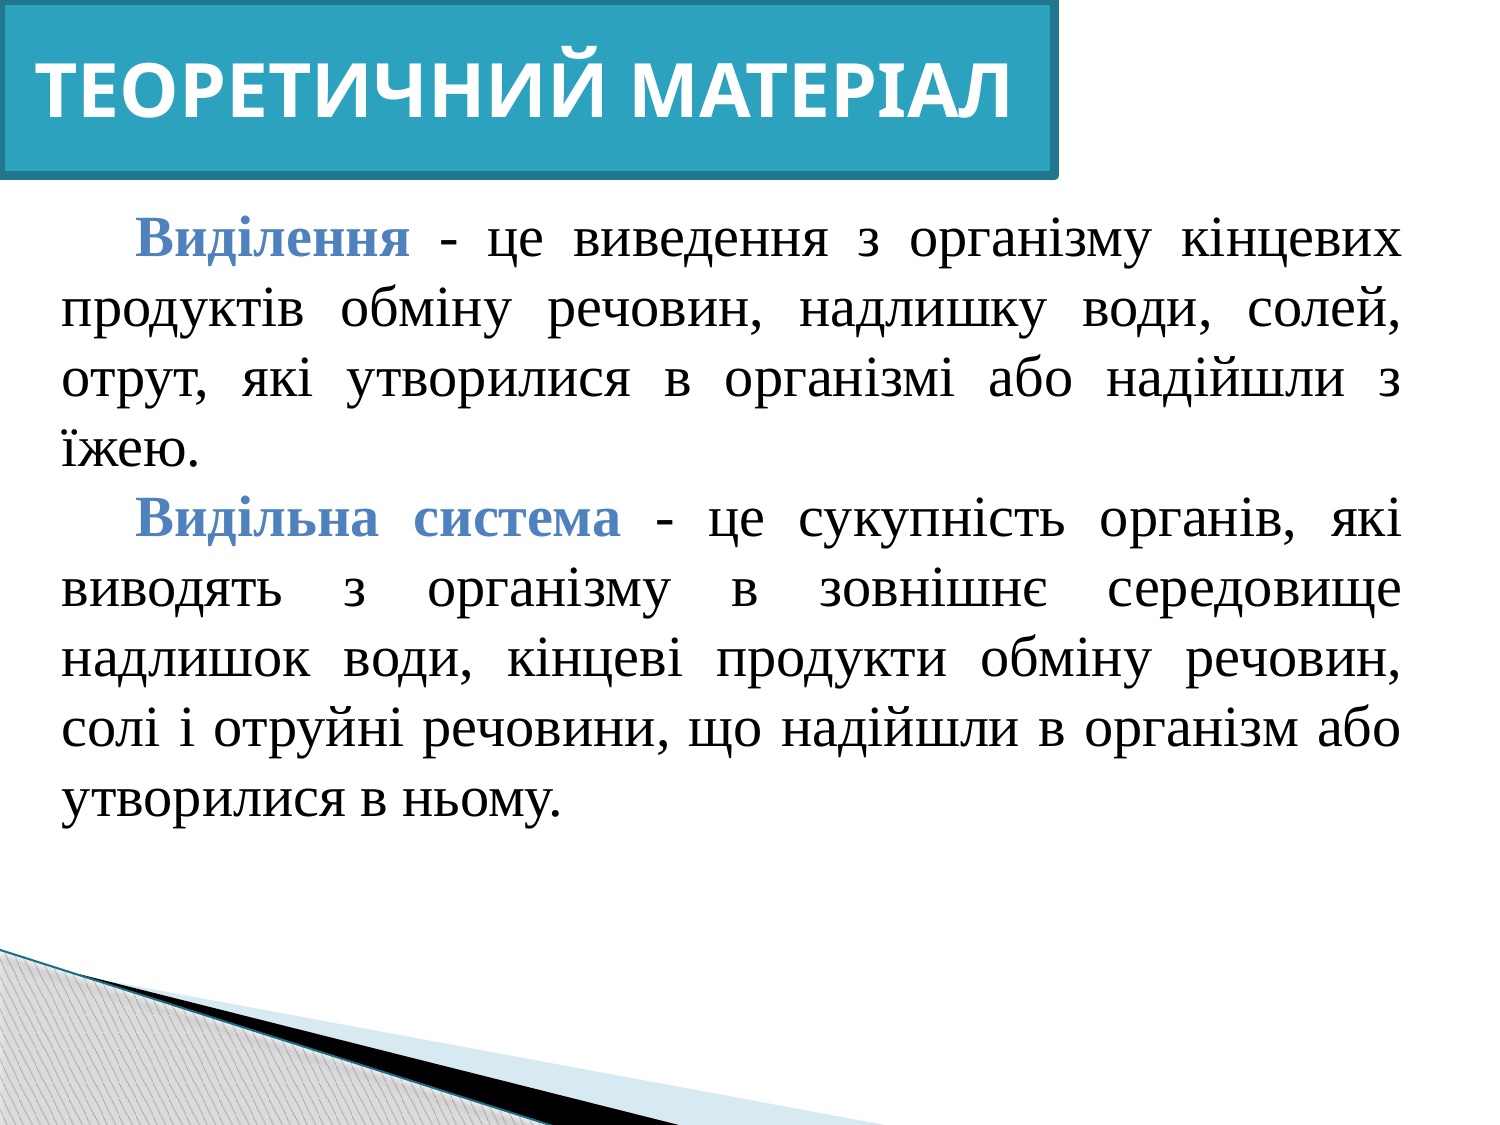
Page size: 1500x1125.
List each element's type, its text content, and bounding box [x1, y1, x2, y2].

text_box [0, 0, 1059, 180]
text_box Виділення - це виведення з організму кінцевих продуктів обміну речовин, надлишку води, солей, отрут, які утворилися в організмі або надійшли з їжею. Видільна система - це сукупність органів, які виводять з організму в зовнішнє середовище надлишок води, кінцеві продукти обміну речовин, солі і отруйні речовини, що надійшли в організм або утворилися в ньому. [46, 190, 1418, 836]
text_box ТЕОРЕТИЧНИЙ МАТЕРІАЛ [19, 35, 1031, 140]
